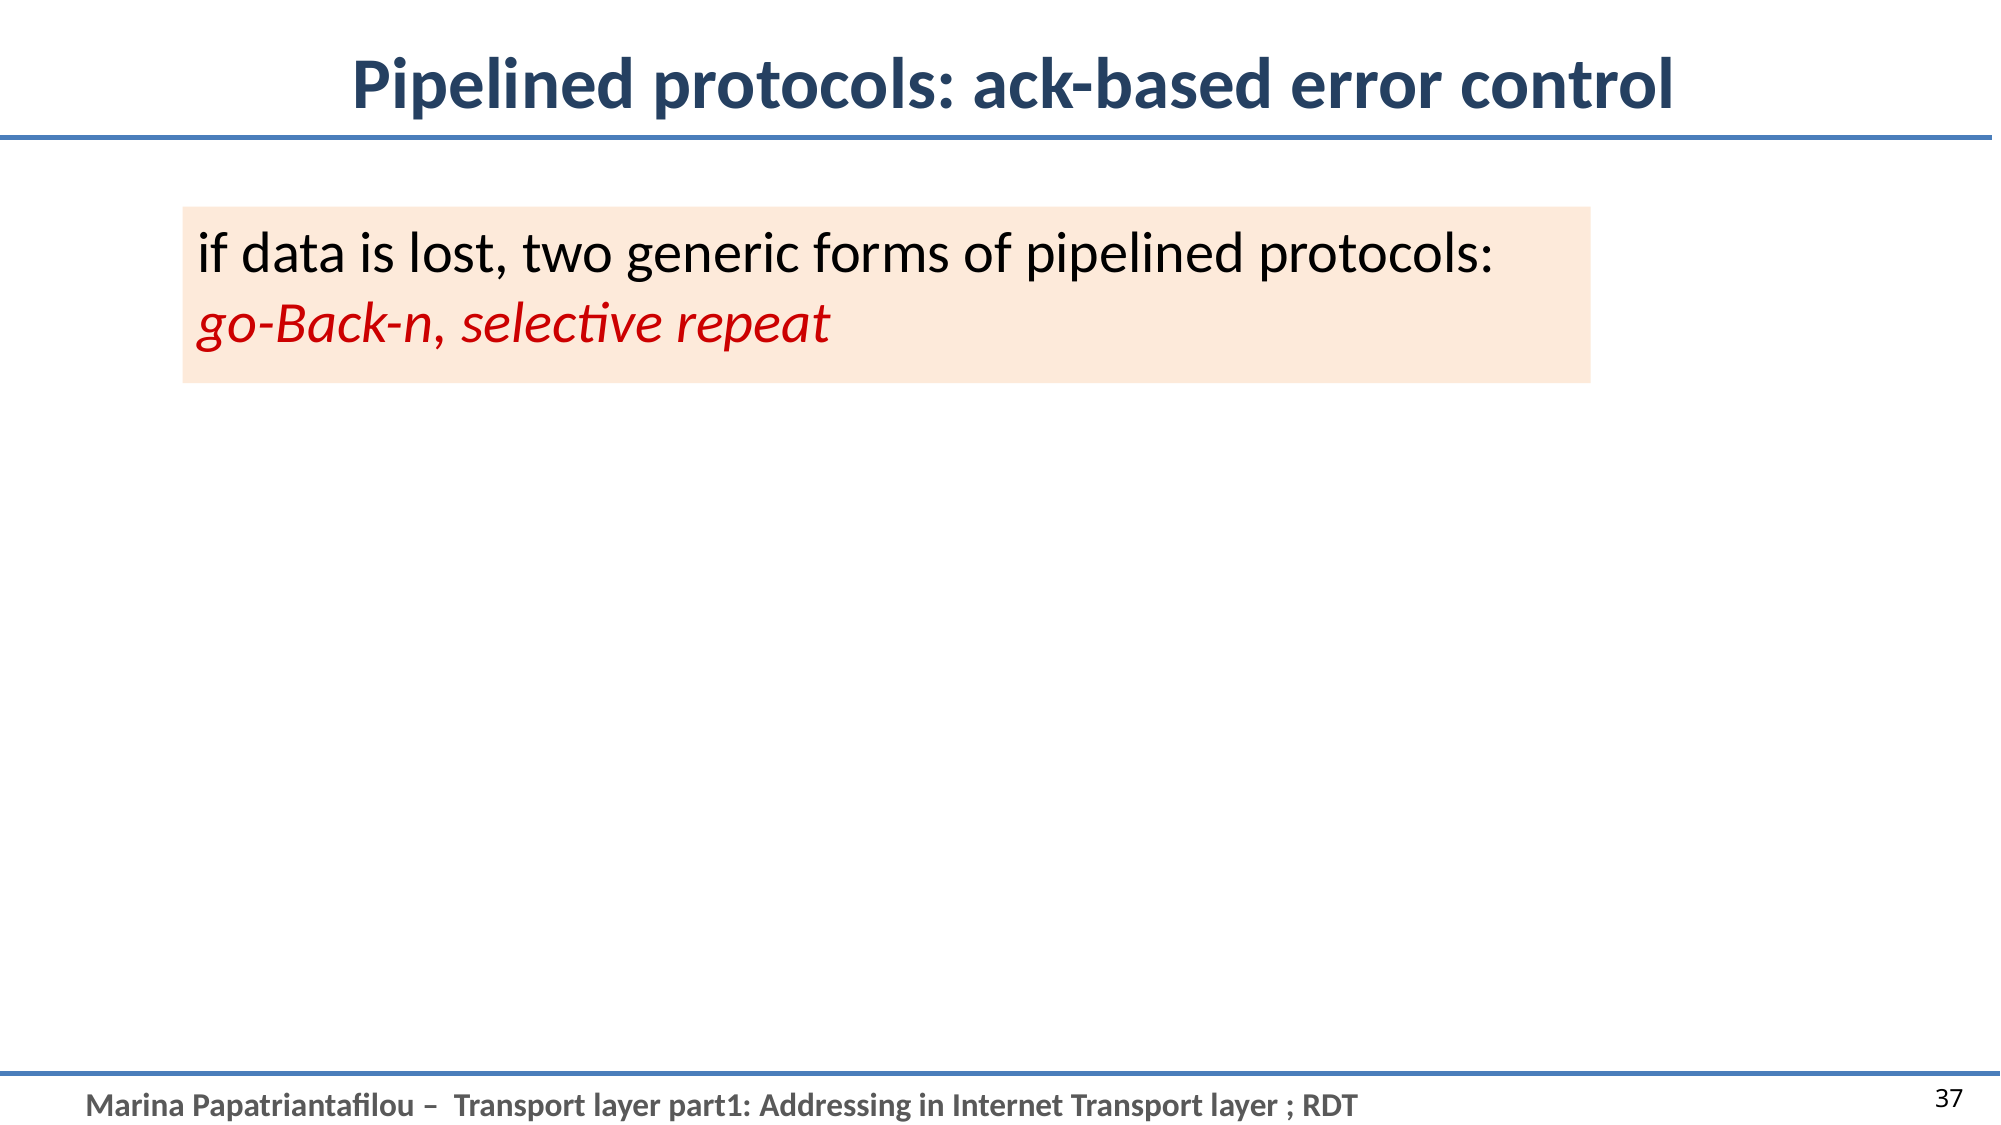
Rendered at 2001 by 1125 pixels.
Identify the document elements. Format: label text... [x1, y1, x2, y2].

text_box if data is lost, two generic forms of pipelined protocols: go-Back-n, selective repeat [182, 206, 1591, 384]
slide_number 37 [1819, 1069, 1979, 1125]
title Pipelined protocols: ack-based error control [337, 33, 1751, 126]
